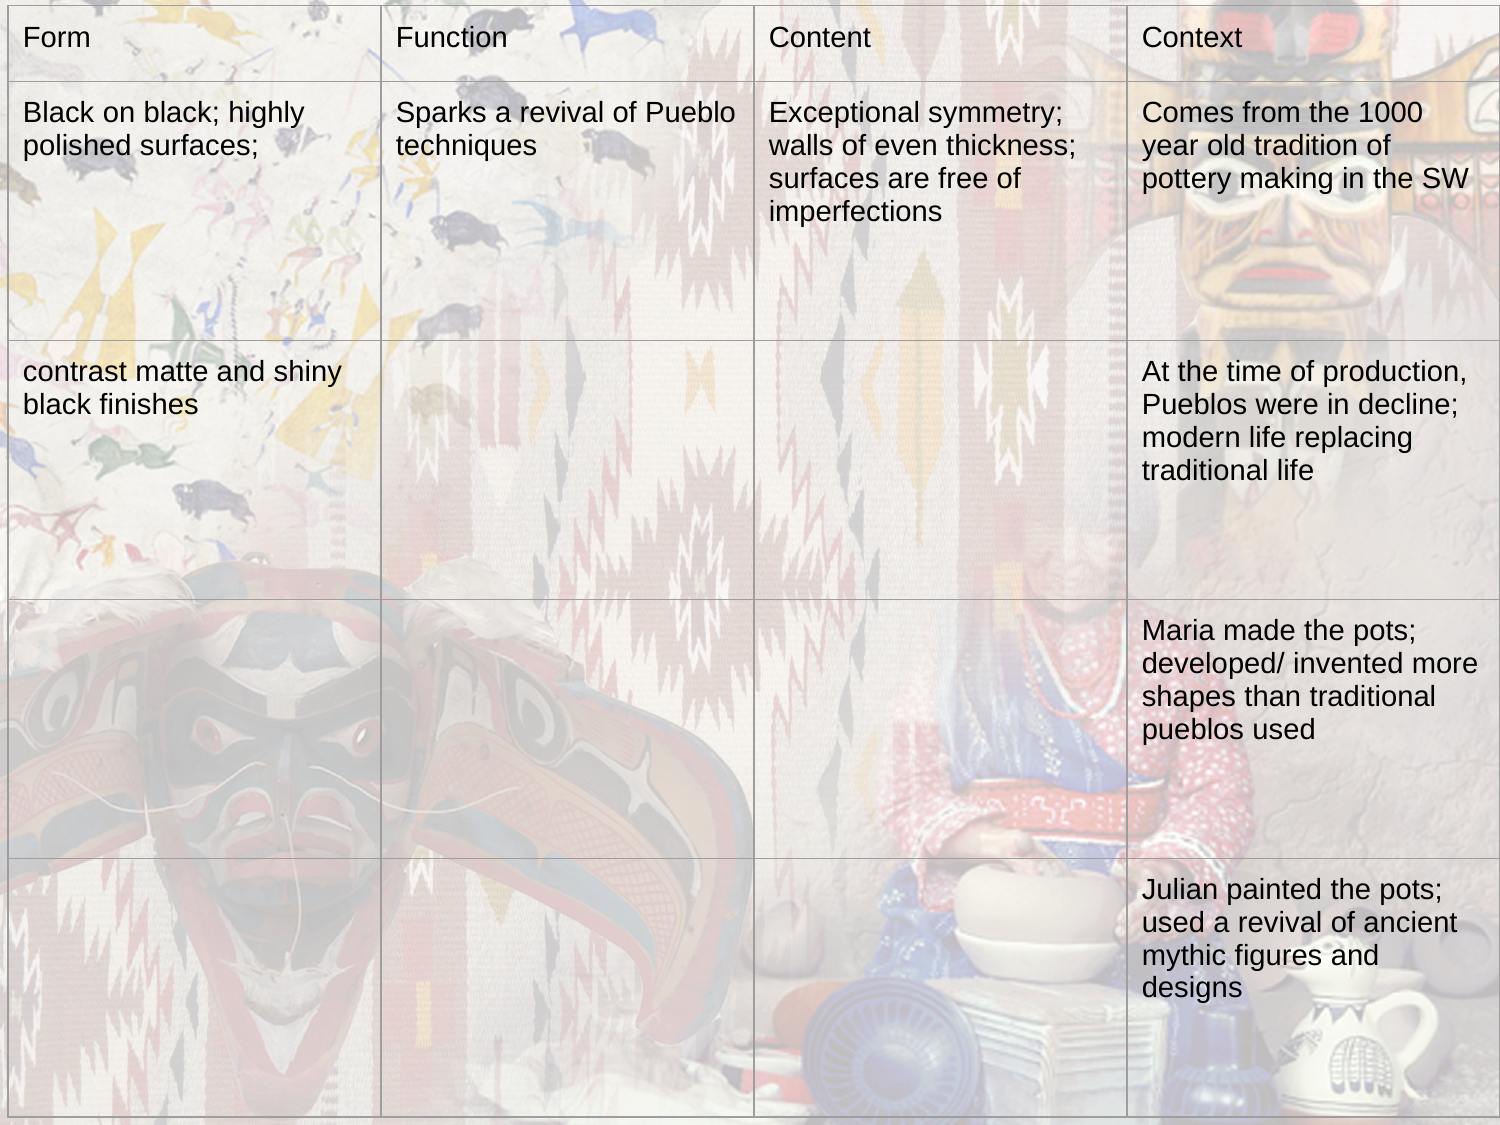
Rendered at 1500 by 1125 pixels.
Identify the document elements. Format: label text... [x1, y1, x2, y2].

table_cell [382, 600, 753, 858]
table_header Content [755, 6, 1126, 81]
table_cell contrast matte and shiny black finishes [9, 341, 380, 599]
table_cell Maria made the pots; developed/ invented more shapes than traditional pueblos used [1128, 600, 1499, 858]
table_cell Black on black; highly polished surfaces; [9, 82, 380, 340]
table_header Function [382, 6, 753, 81]
table_cell [382, 341, 753, 599]
table_cell [755, 859, 1126, 1116]
table_cell [9, 600, 380, 858]
table_cell Exceptional symmetry; walls of even thickness; surfaces are free of imperfections [755, 82, 1126, 340]
table_cell At the time of production, Pueblos were in decline; modern life replacing traditional life [1128, 341, 1499, 599]
table_header Form [9, 6, 380, 81]
table_cell Comes from the 1000 year old tradition of pottery making in the SW [1128, 82, 1499, 340]
table_header Context [1128, 6, 1499, 81]
table_cell Julian painted the pots; used a revival of ancient mythic figures and designs [1128, 859, 1499, 1116]
table_cell [9, 859, 380, 1116]
table_cell Sparks a revival of Pueblo techniques [382, 82, 753, 340]
table_cell [382, 859, 753, 1116]
table_cell [755, 600, 1126, 858]
table_cell [755, 341, 1126, 599]
